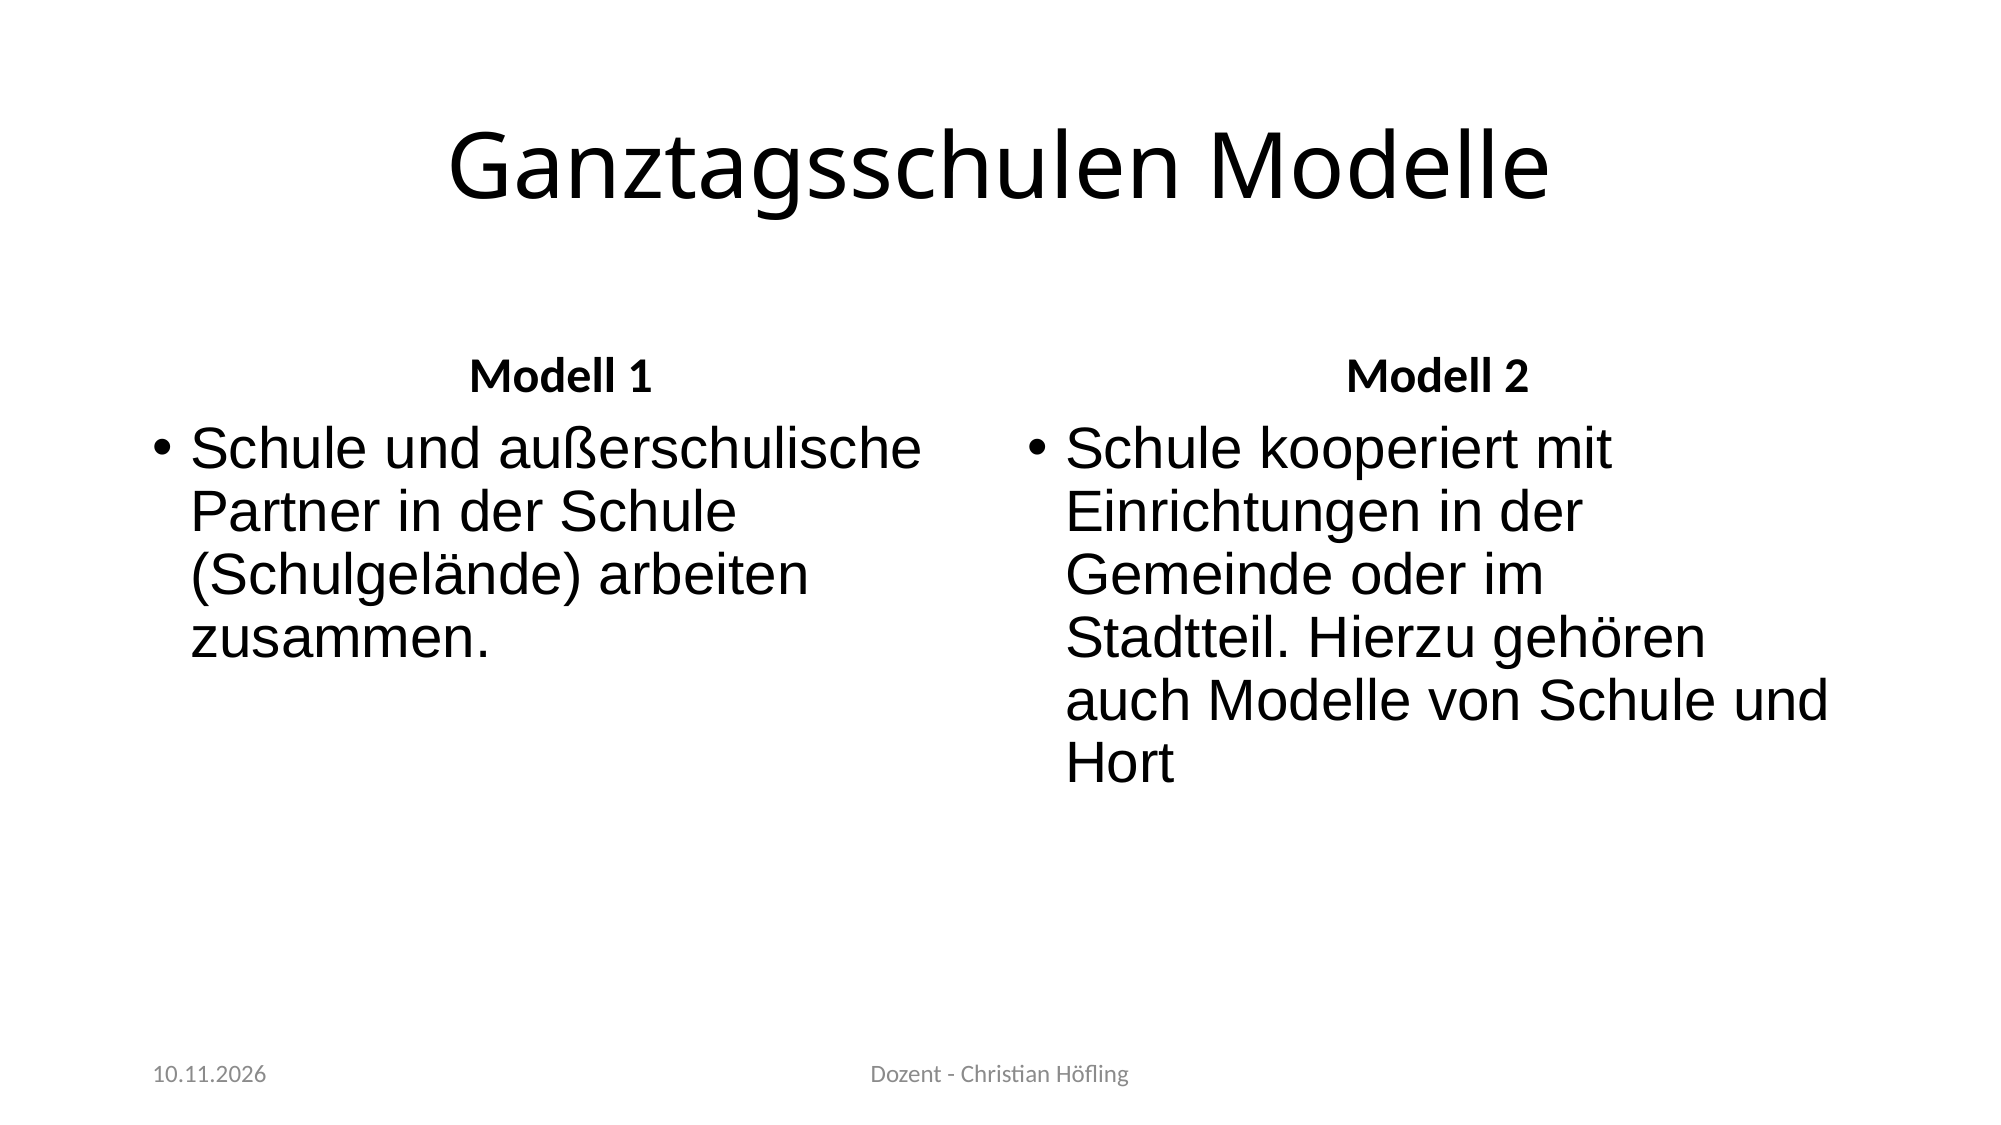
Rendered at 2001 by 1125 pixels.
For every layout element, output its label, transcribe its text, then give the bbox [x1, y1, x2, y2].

list Modell 2 [1012, 275, 1863, 410]
list Schule und außerschulische Partner in der Schule (Schulgelände) arbeiten zusammen. [137, 410, 984, 1016]
footer Dozent - Christian Höfling [662, 1042, 1338, 1103]
list Modell 1 [137, 275, 984, 410]
title Ganztagsschulen Modelle [137, 59, 1863, 278]
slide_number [137, 1042, 588, 1103]
list Schule kooperiert mit Einrichtungen in der Gemeinde oder im Stadtteil. Hierzu gehören auch Modelle von Schule und Hort [1012, 410, 1863, 1016]
